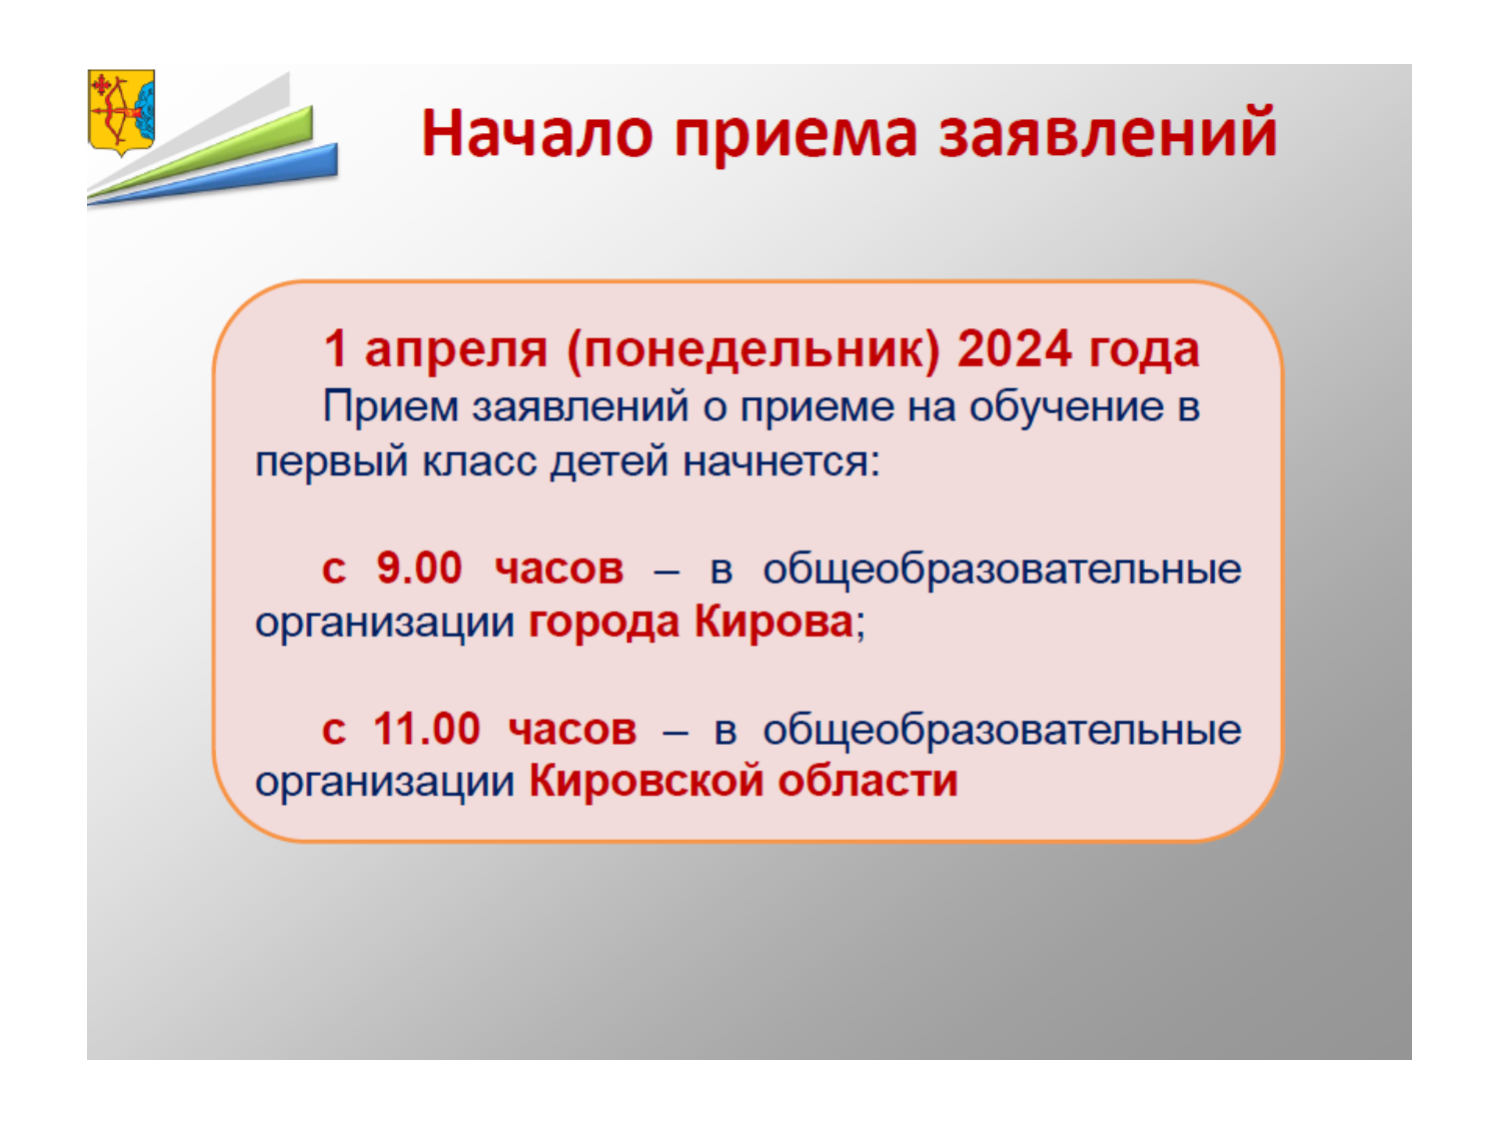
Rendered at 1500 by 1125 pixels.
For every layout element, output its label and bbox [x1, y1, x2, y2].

picture [87, 64, 1413, 1061]
